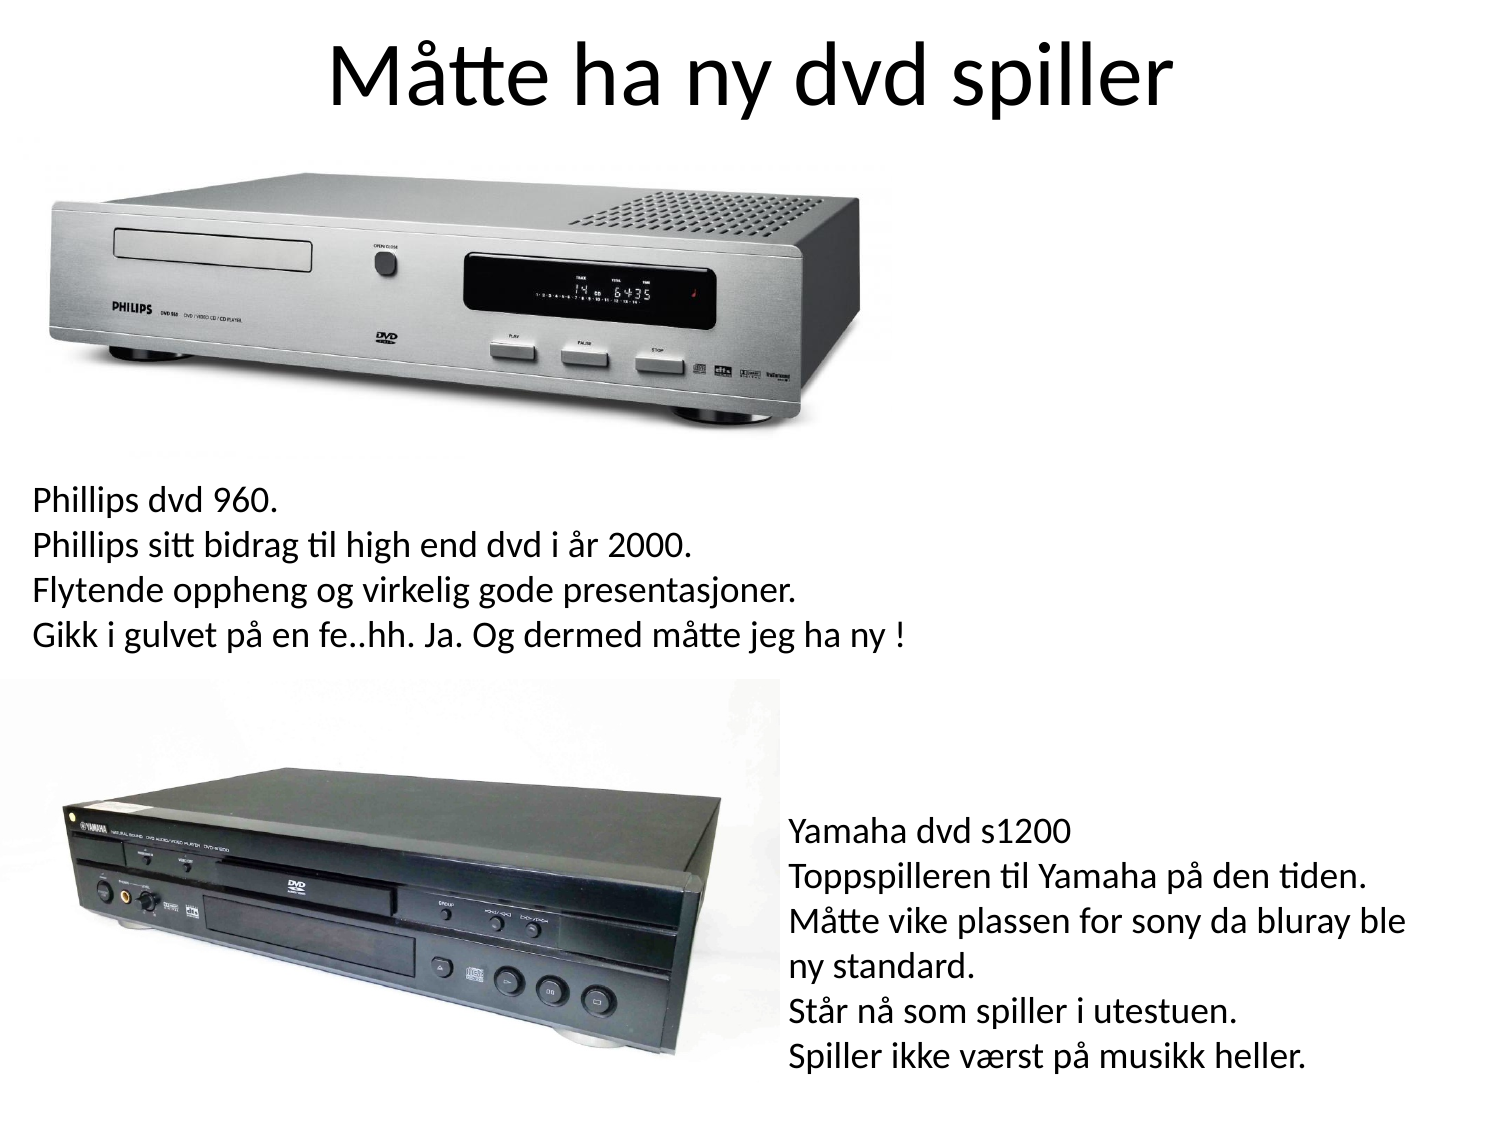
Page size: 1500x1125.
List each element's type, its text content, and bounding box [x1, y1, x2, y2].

title Måtte ha ny dvd spiller [76, 0, 1427, 138]
text_box Phillips dvd 960. Phillips sitt bidrag til high end dvd i år 2000. Flytende oppheng og virkelig gode presentasjoner. Gikk i gulvet på en fe..hh. Ja. Og dermed måtte jeg ha ny ! [17, 467, 928, 663]
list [0, 679, 780, 1125]
picture [17, 136, 892, 460]
text_box Yamaha dvd s1200 Toppspilleren til Yamaha på den tiden. Måtte vike plassen for sony da bluray ble ny standard. Står nå som spiller i utestuen. Spiller ikke værst på musikk heller. [784, 798, 1424, 1084]
